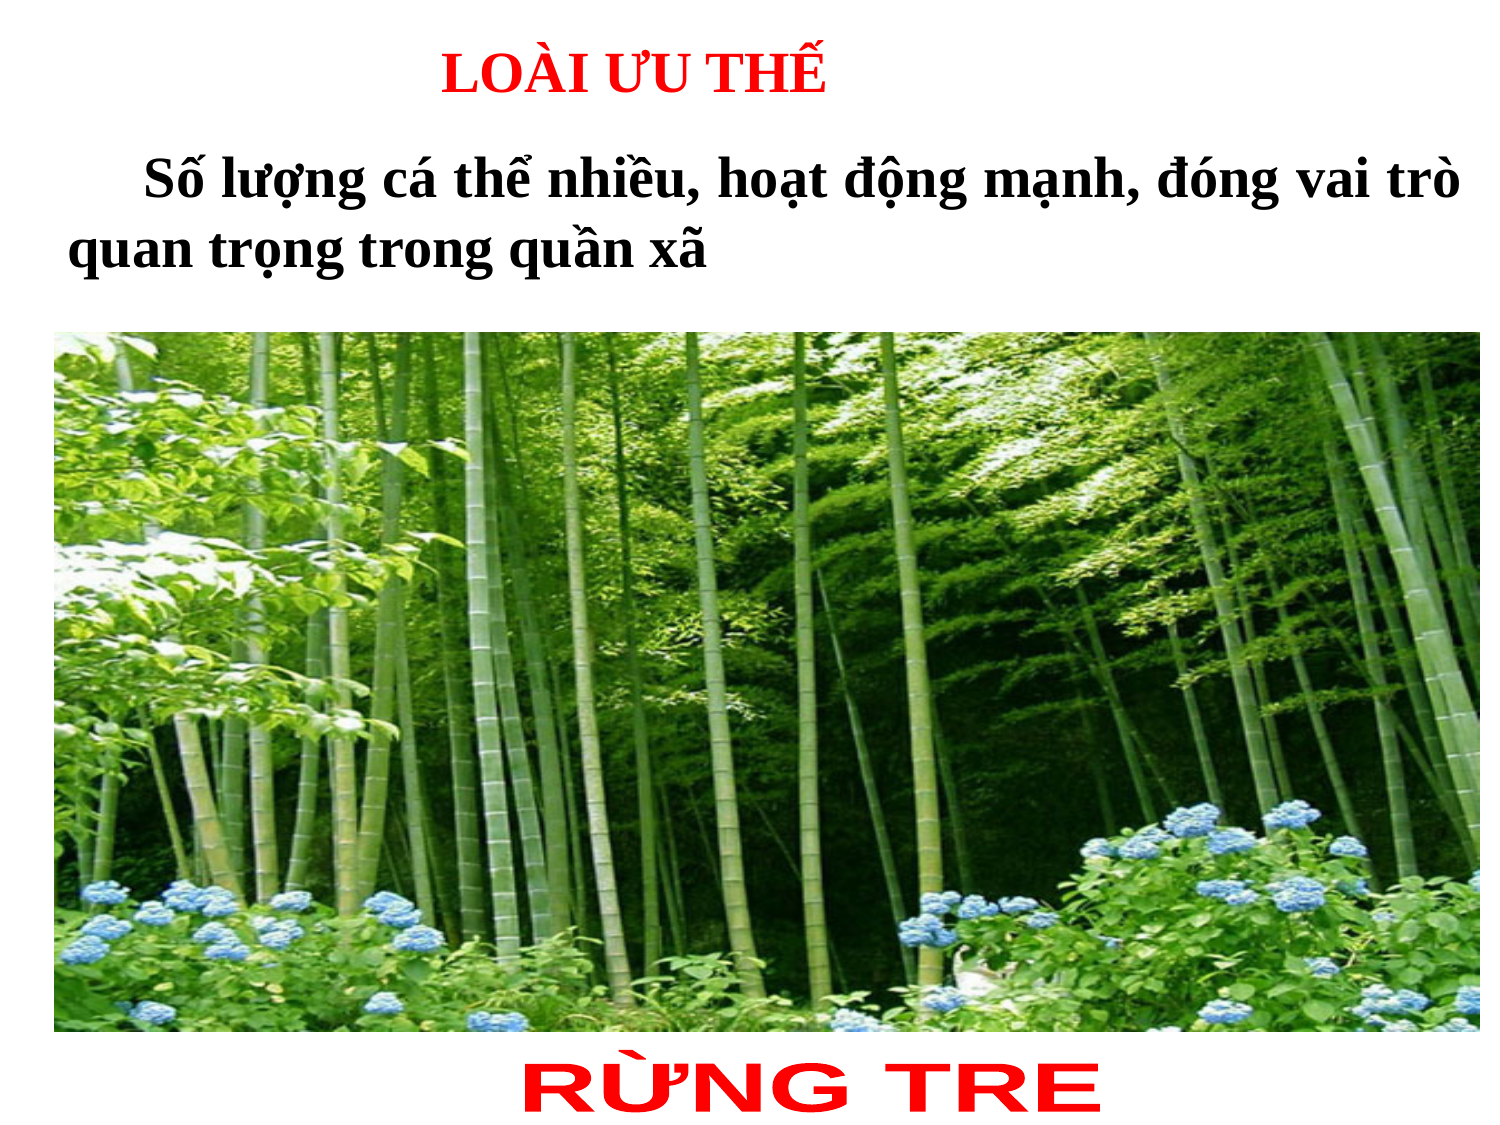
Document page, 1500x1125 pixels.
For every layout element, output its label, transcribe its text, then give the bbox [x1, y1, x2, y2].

picture [53, 332, 1480, 1032]
text_box LOÀI ƯU THẾ [349, 26, 909, 112]
text_box Số lượng cá thể nhiều, hoạt động mạnh, đóng vai trò quan trọng trong quần xã [52, 131, 1478, 287]
